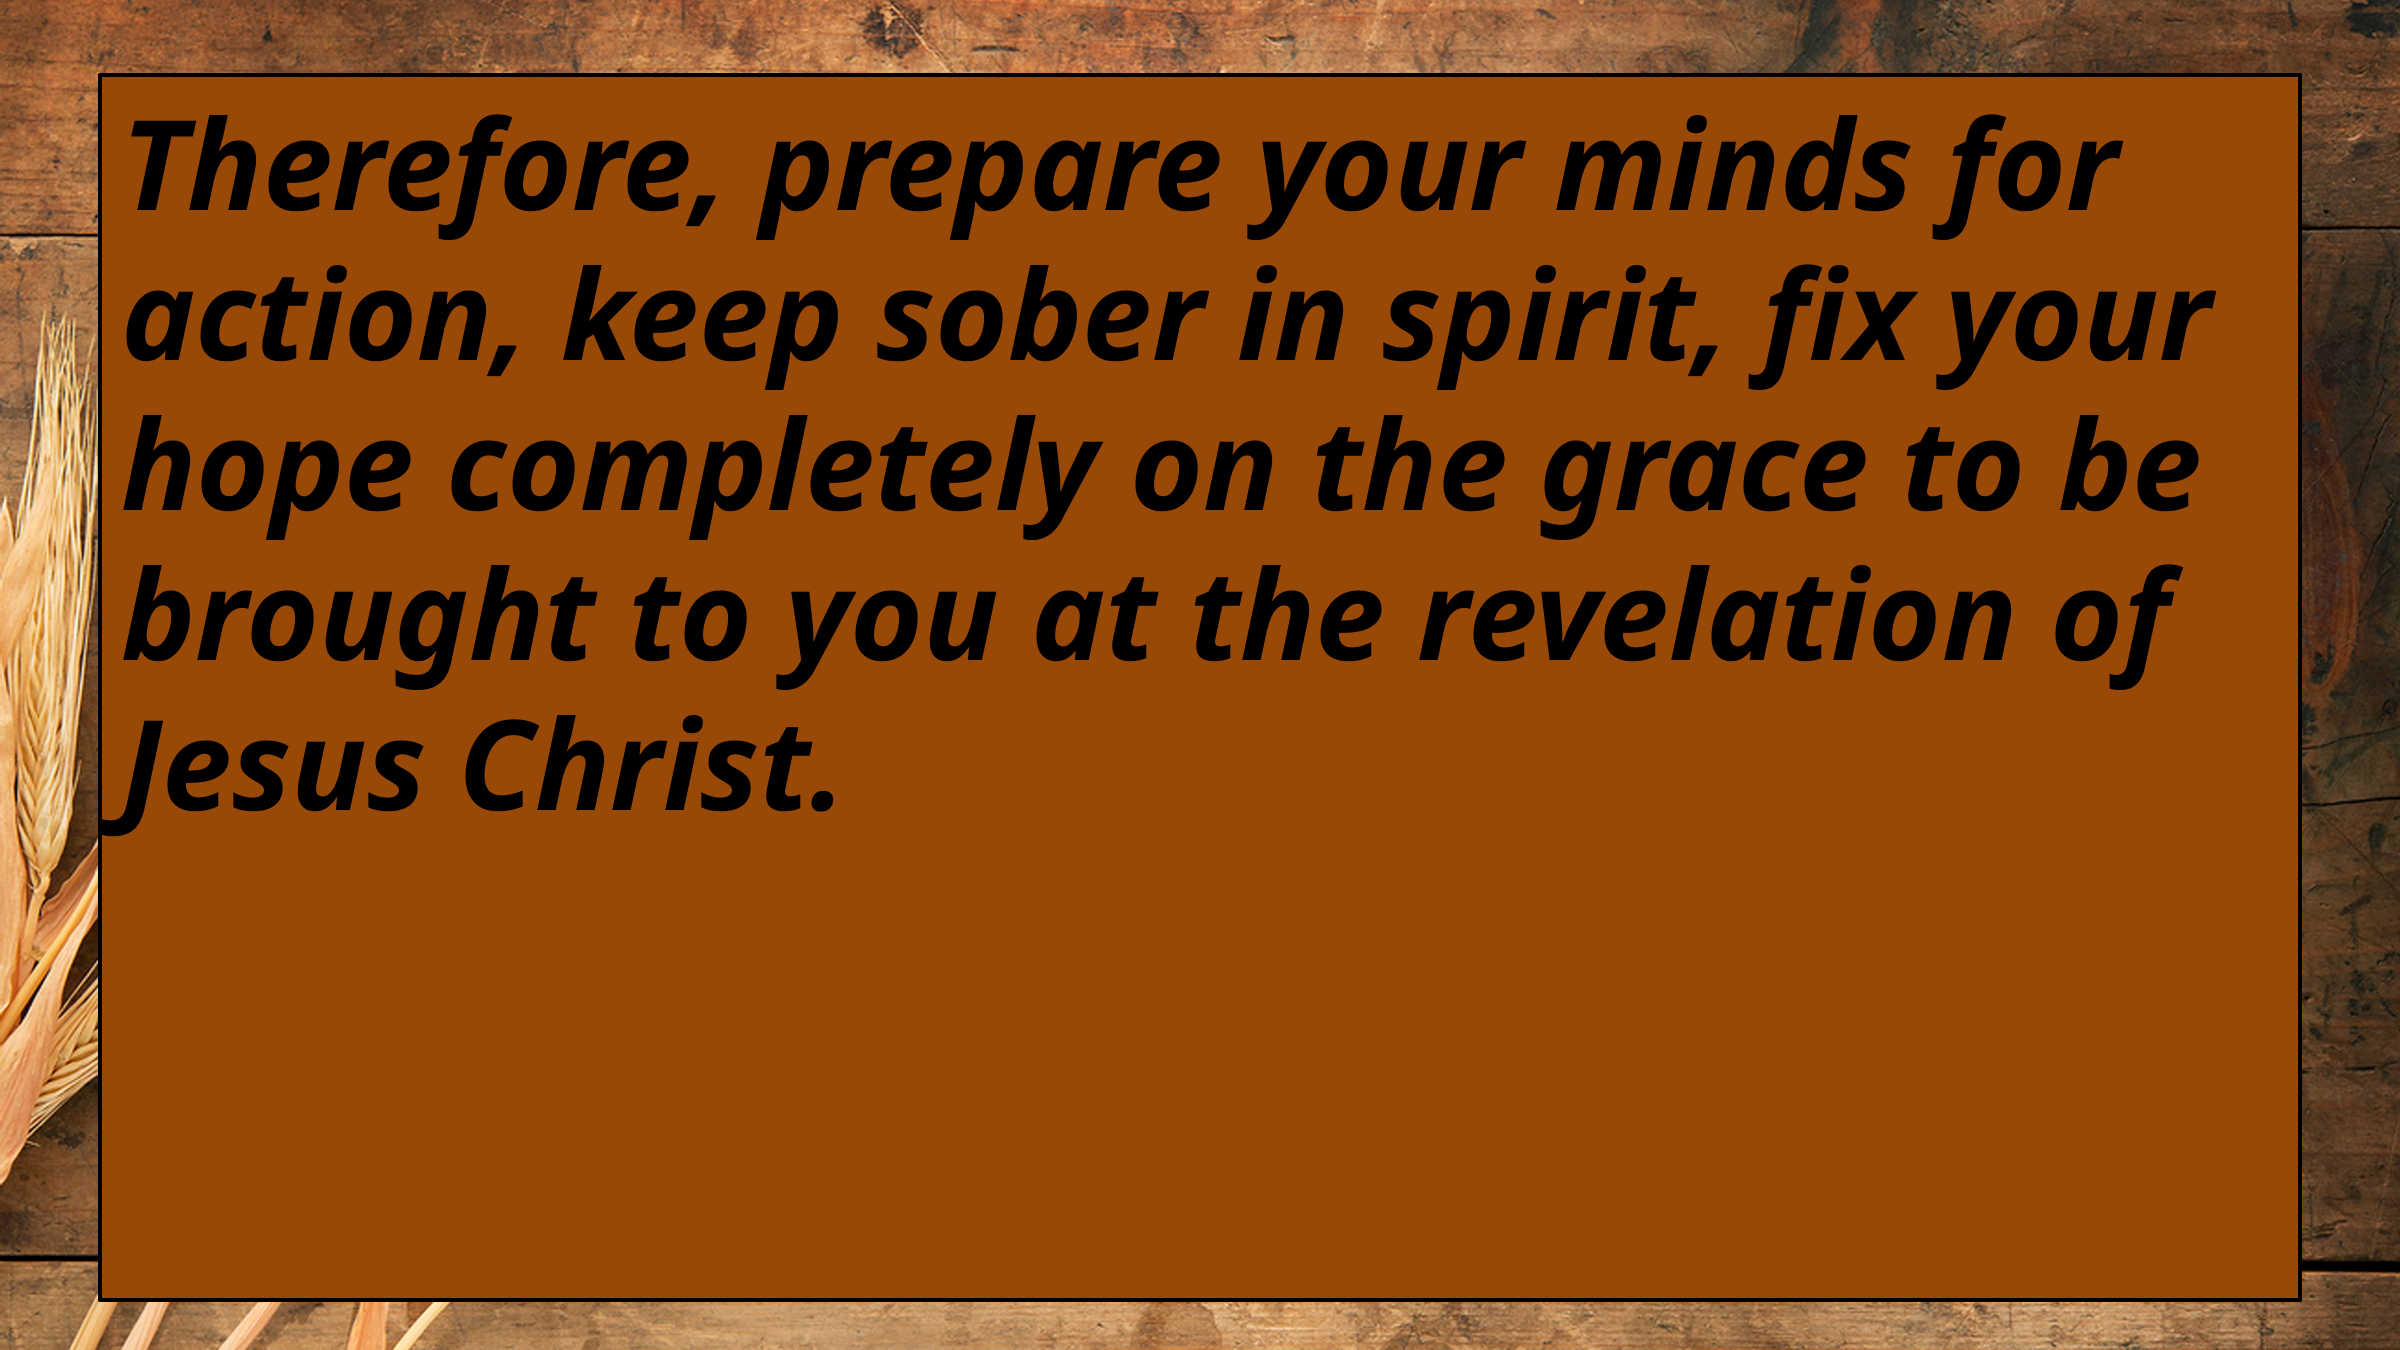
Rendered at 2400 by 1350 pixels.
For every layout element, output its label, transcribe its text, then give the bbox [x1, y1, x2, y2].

picture [0, 0, 2400, 1350]
list Therefore, prepare your minds for action, keep sober in spirit, fix your hope completely on the grace to be brought to you at the revelation of Jesus Christ. [99, 75, 2300, 1300]
